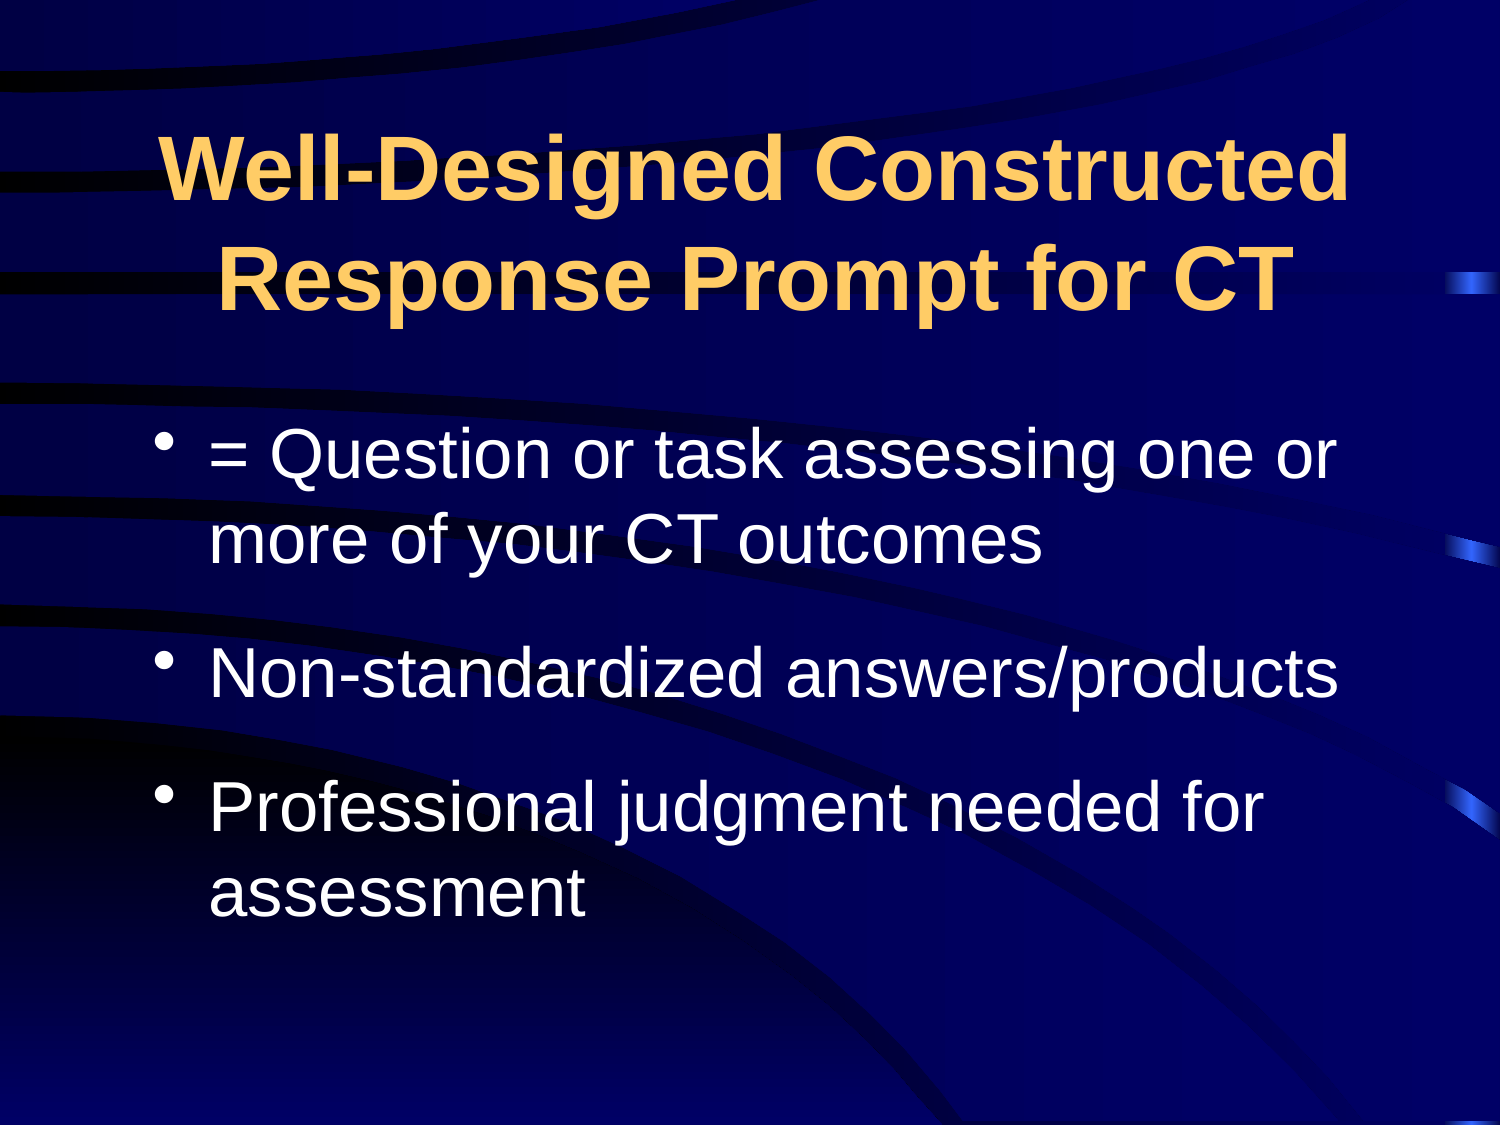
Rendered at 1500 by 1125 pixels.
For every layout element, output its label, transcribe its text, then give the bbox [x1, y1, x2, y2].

title Well-Designed Constructed Response Prompt for CT [99, 62, 1413, 375]
list = Question or task assessing one or more of your CT outcomes Non-standardized answers/products Professional judgment needed for assessment [137, 399, 1388, 975]
